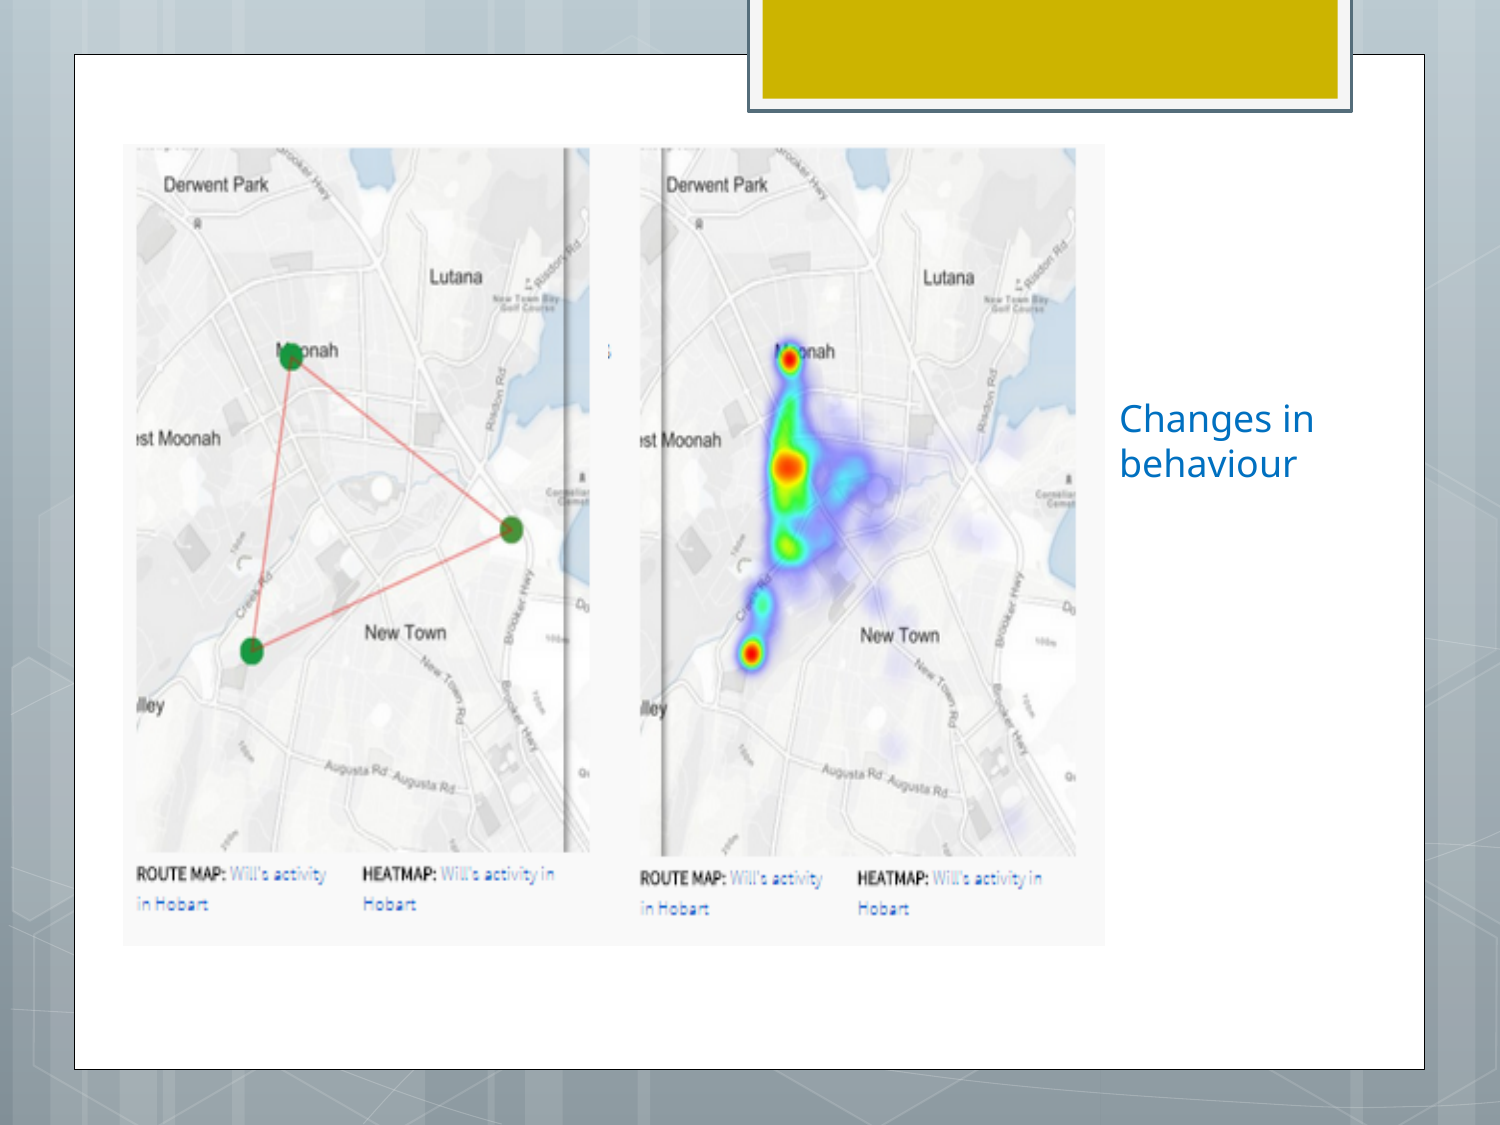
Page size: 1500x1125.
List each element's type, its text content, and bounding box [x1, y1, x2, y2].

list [607, 143, 1105, 947]
text_box Changes in behaviour [1116, 387, 1388, 492]
picture [123, 143, 607, 947]
